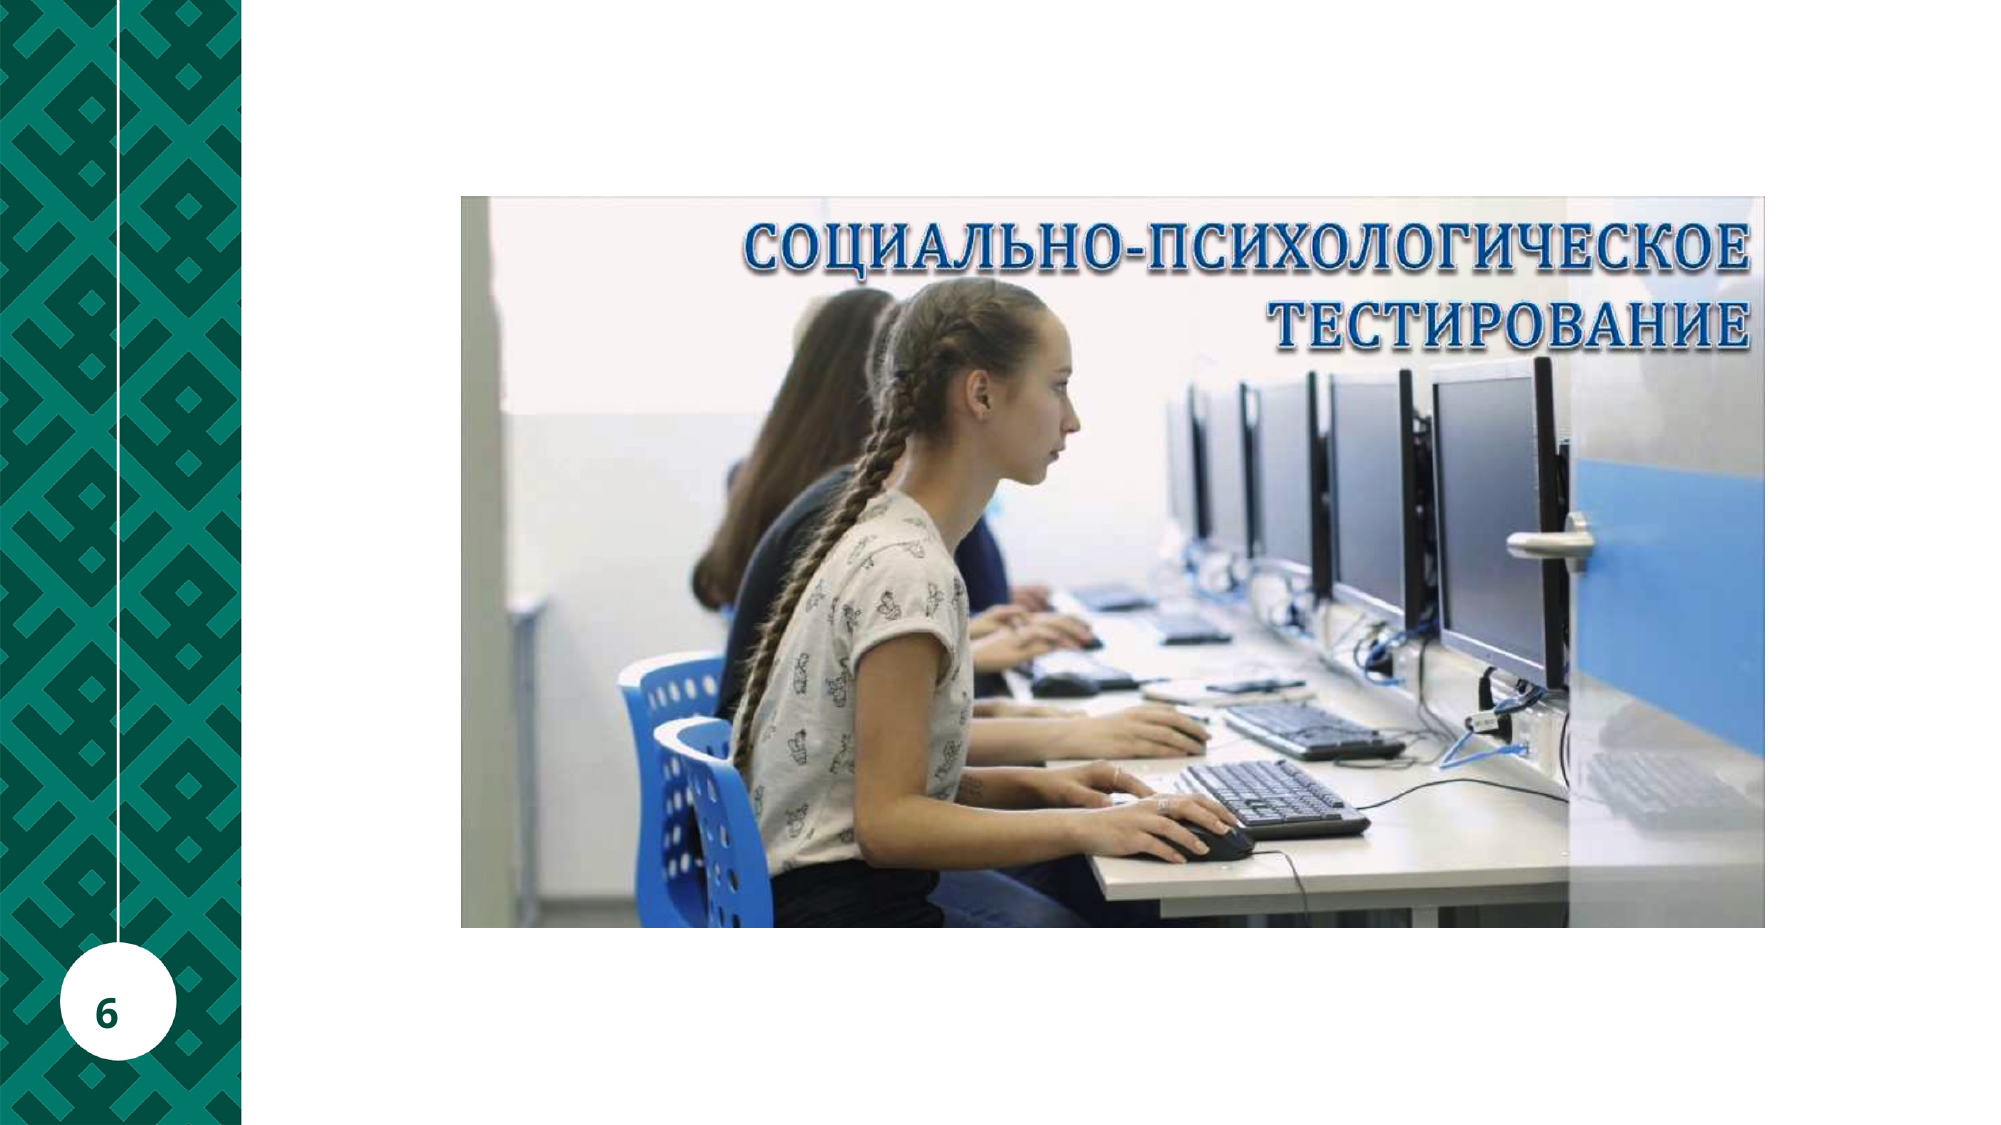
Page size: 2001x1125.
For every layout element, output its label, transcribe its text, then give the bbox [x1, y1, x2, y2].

picture [0, 0, 2001, 1125]
text_box 6 [88, 986, 152, 1044]
